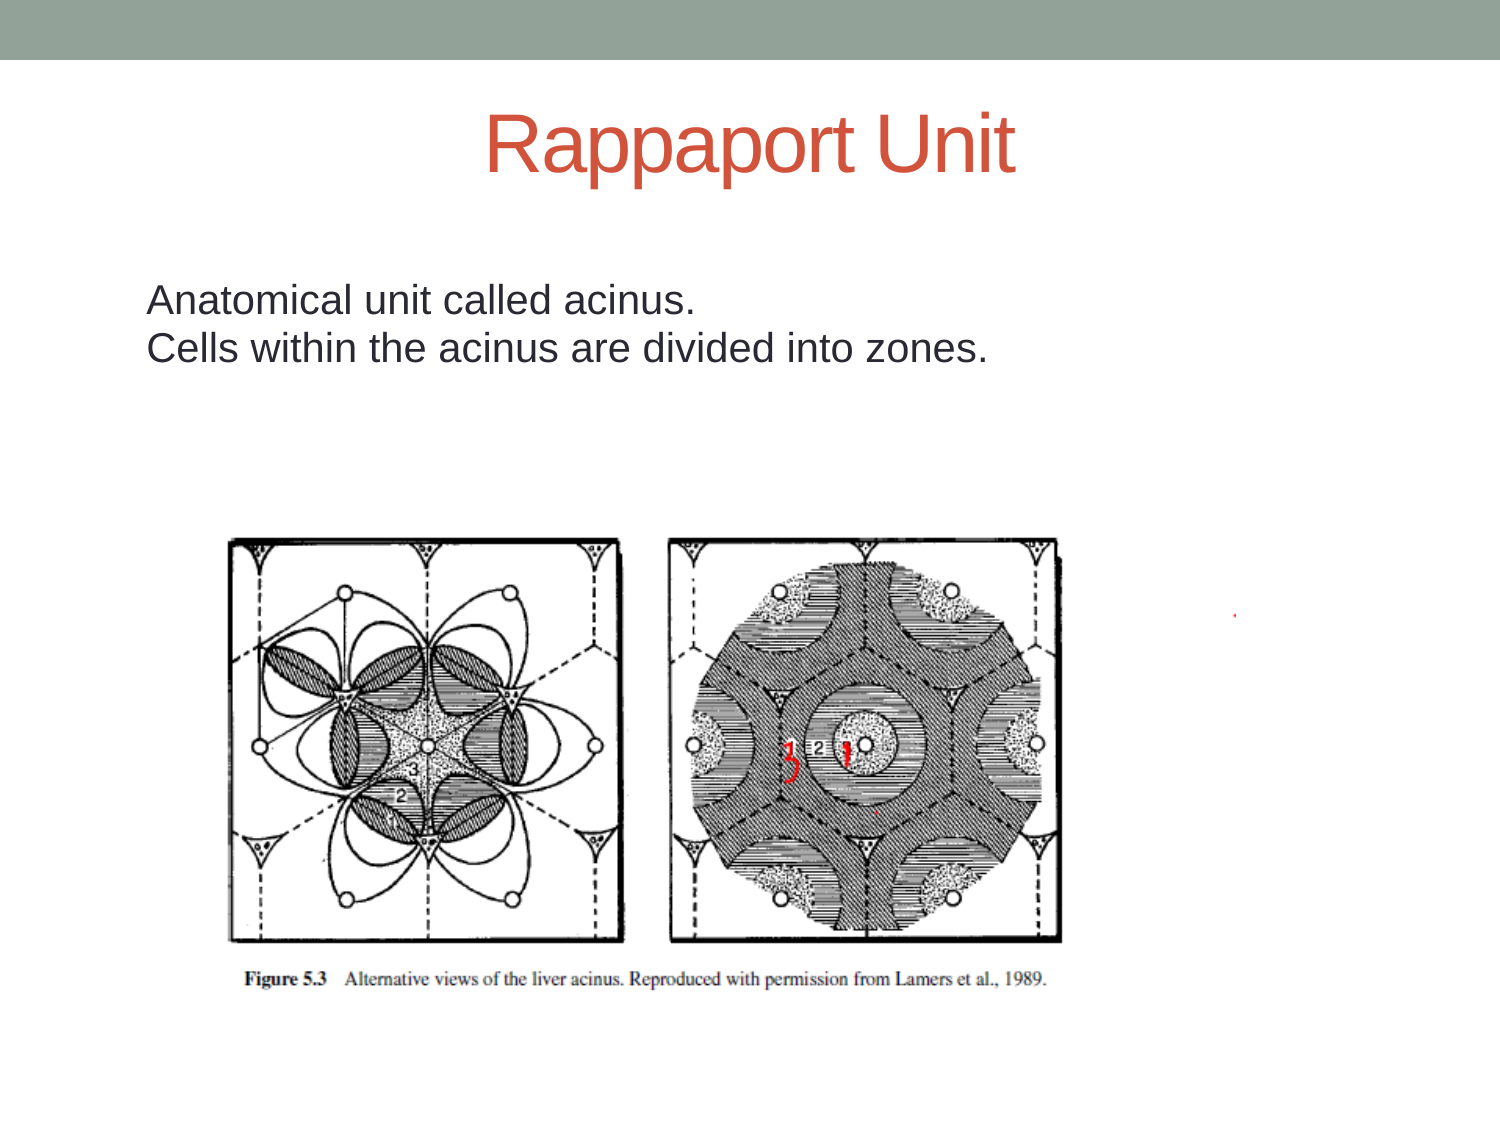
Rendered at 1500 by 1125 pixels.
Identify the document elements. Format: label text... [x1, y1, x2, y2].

title Rappaport Unit [75, 45, 1425, 233]
picture [164, 498, 1236, 1031]
list Anatomical unit called acinus. Cells within the acinus are divided into zones. [86, 274, 1390, 980]
